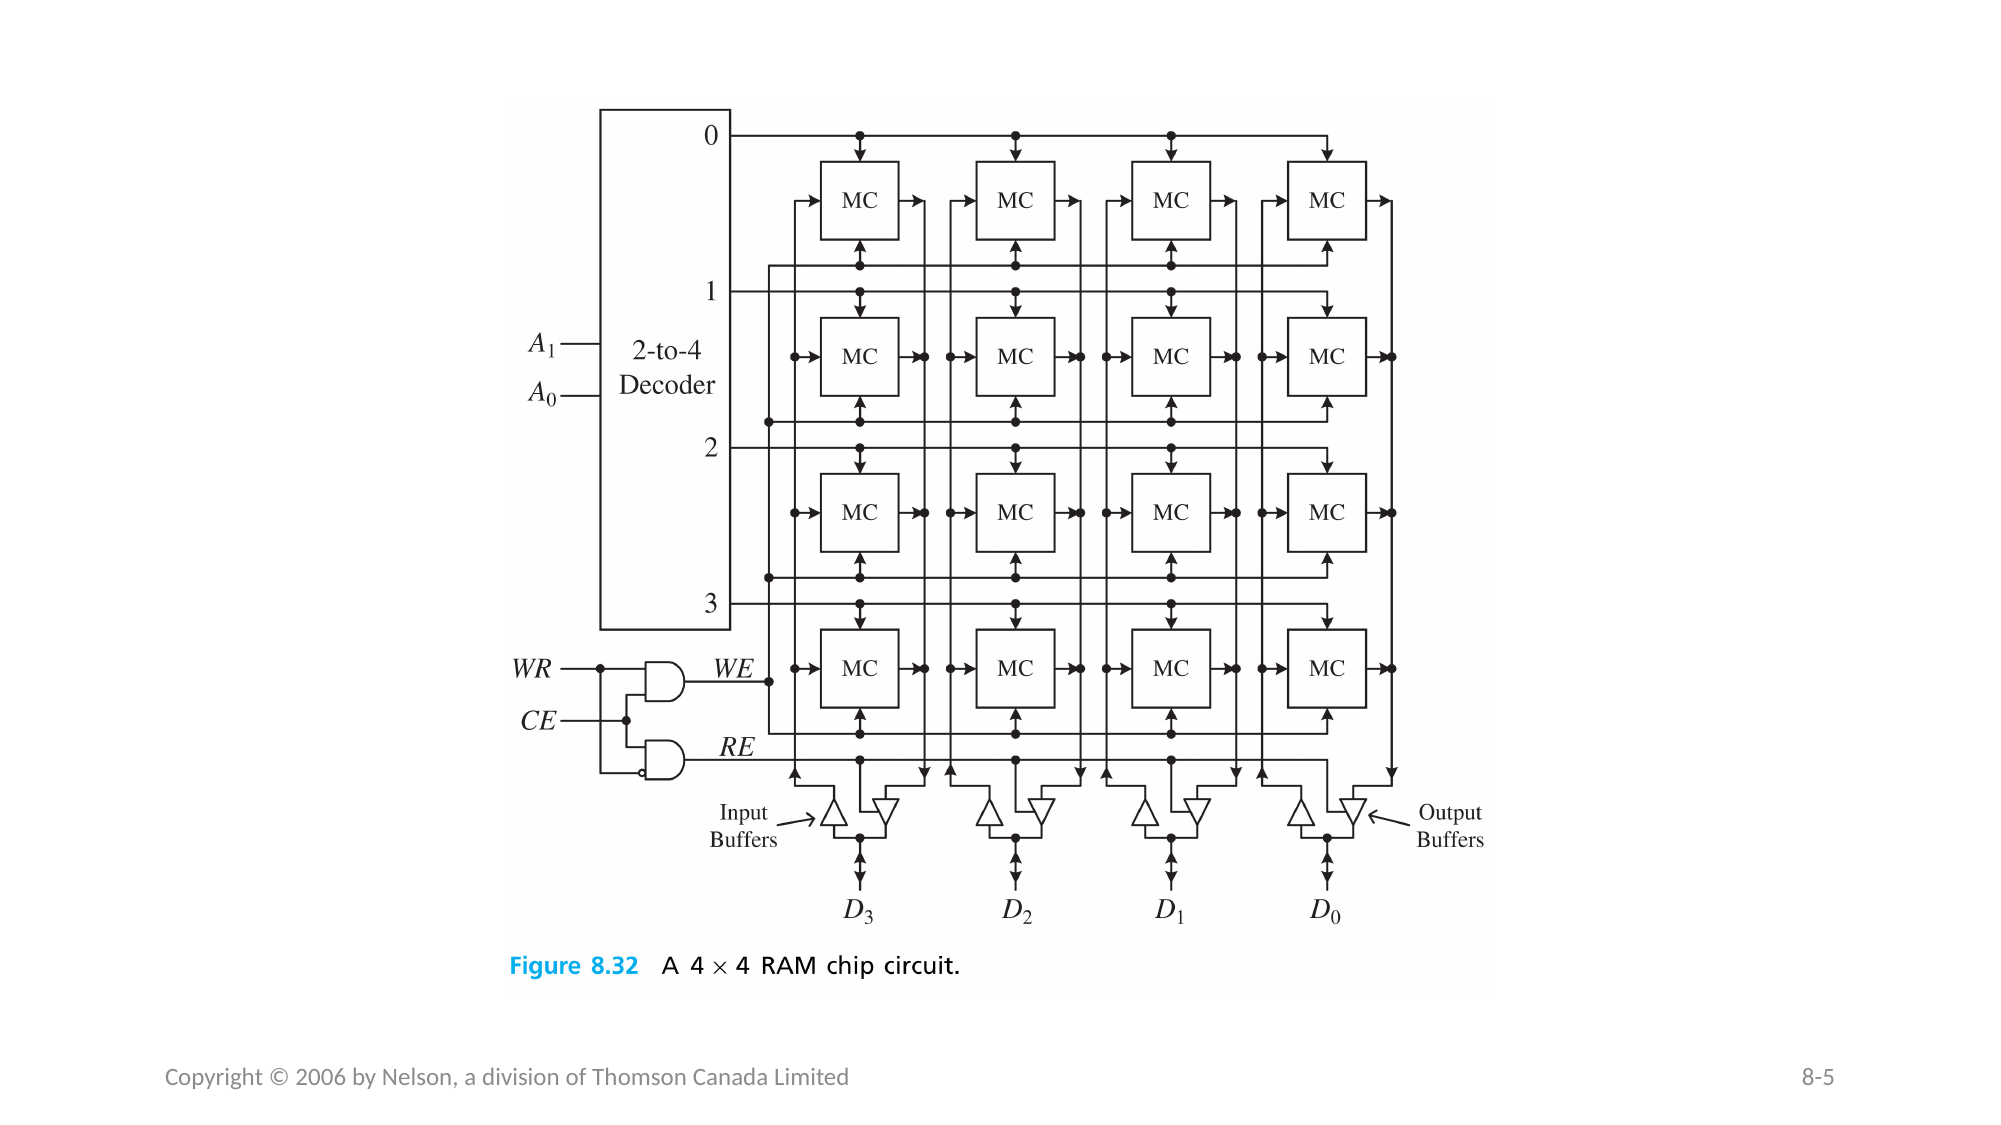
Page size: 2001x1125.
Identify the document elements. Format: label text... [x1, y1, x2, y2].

slide_number Copyright © 2006 by Nelson, a division of Thomson Canada Limited [150, 1050, 1050, 1100]
slide_number 8-5 [1716, 1050, 1850, 1100]
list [504, 99, 1496, 1001]
